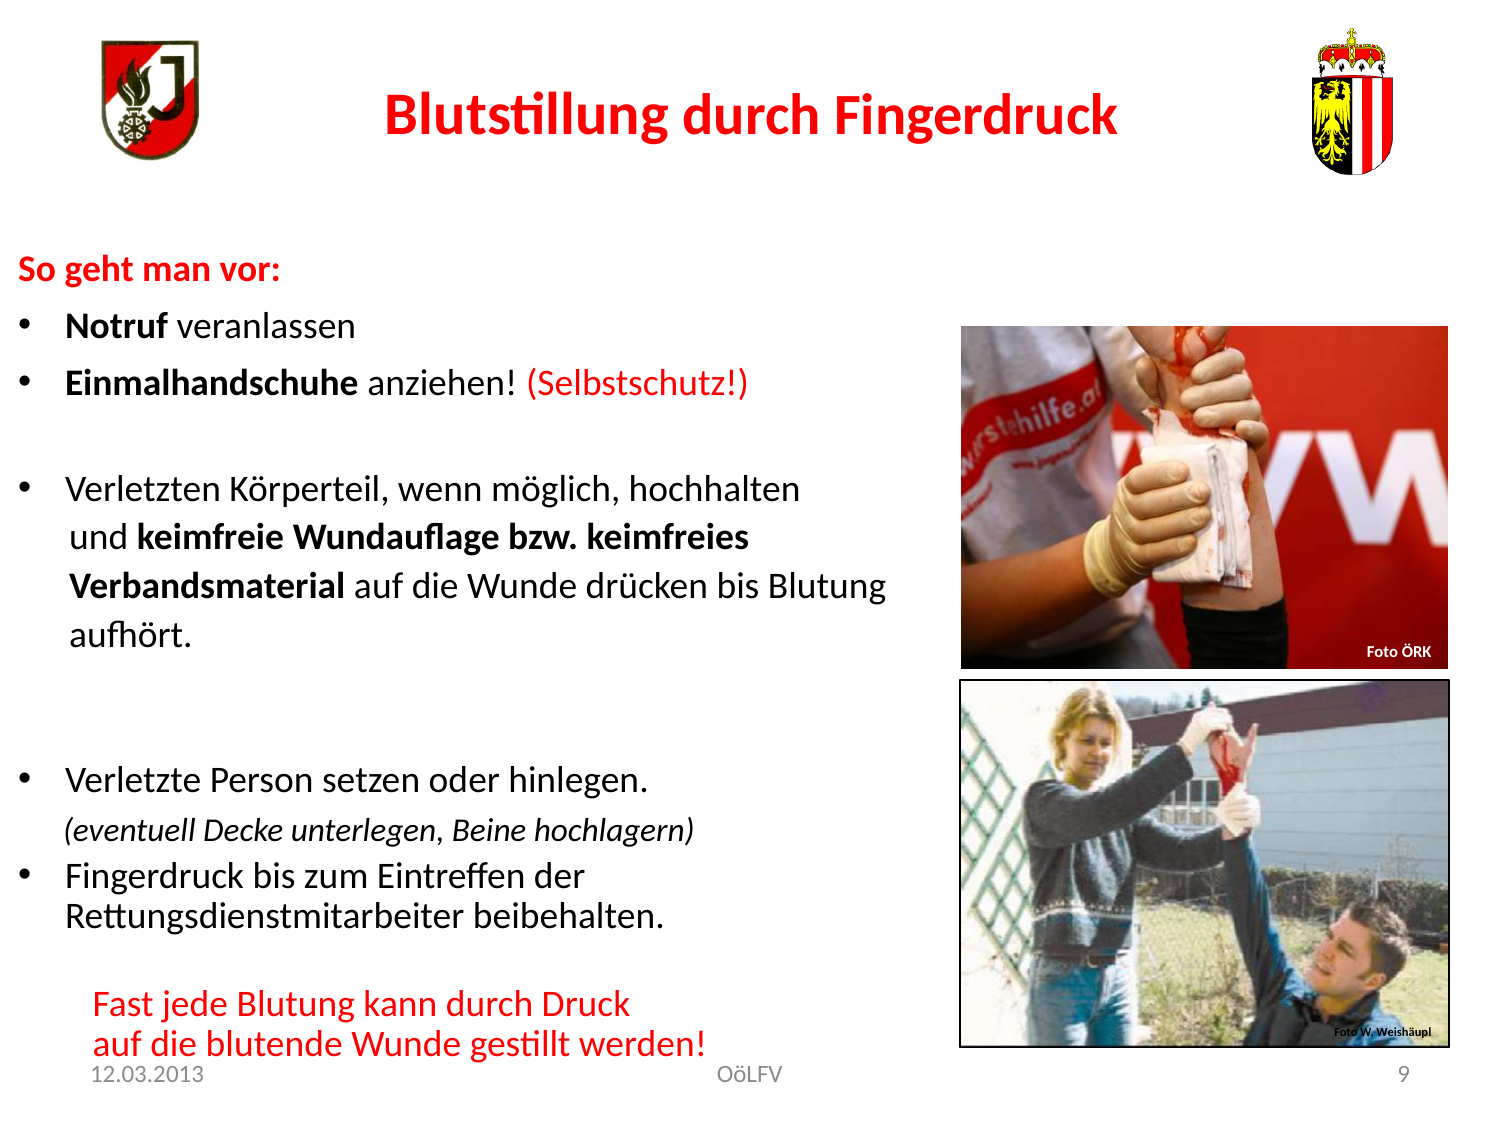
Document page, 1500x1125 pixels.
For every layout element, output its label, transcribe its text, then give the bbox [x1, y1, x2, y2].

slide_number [75, 1042, 425, 1103]
picture [99, 37, 202, 163]
text_box Blutstillung durch Fingerdruck [76, 66, 1427, 194]
picture [960, 326, 1448, 670]
picture [960, 680, 1449, 1048]
picture [1269, 18, 1436, 185]
slide_number 9 [1074, 1055, 1425, 1103]
footer OöLFV [512, 1042, 988, 1103]
